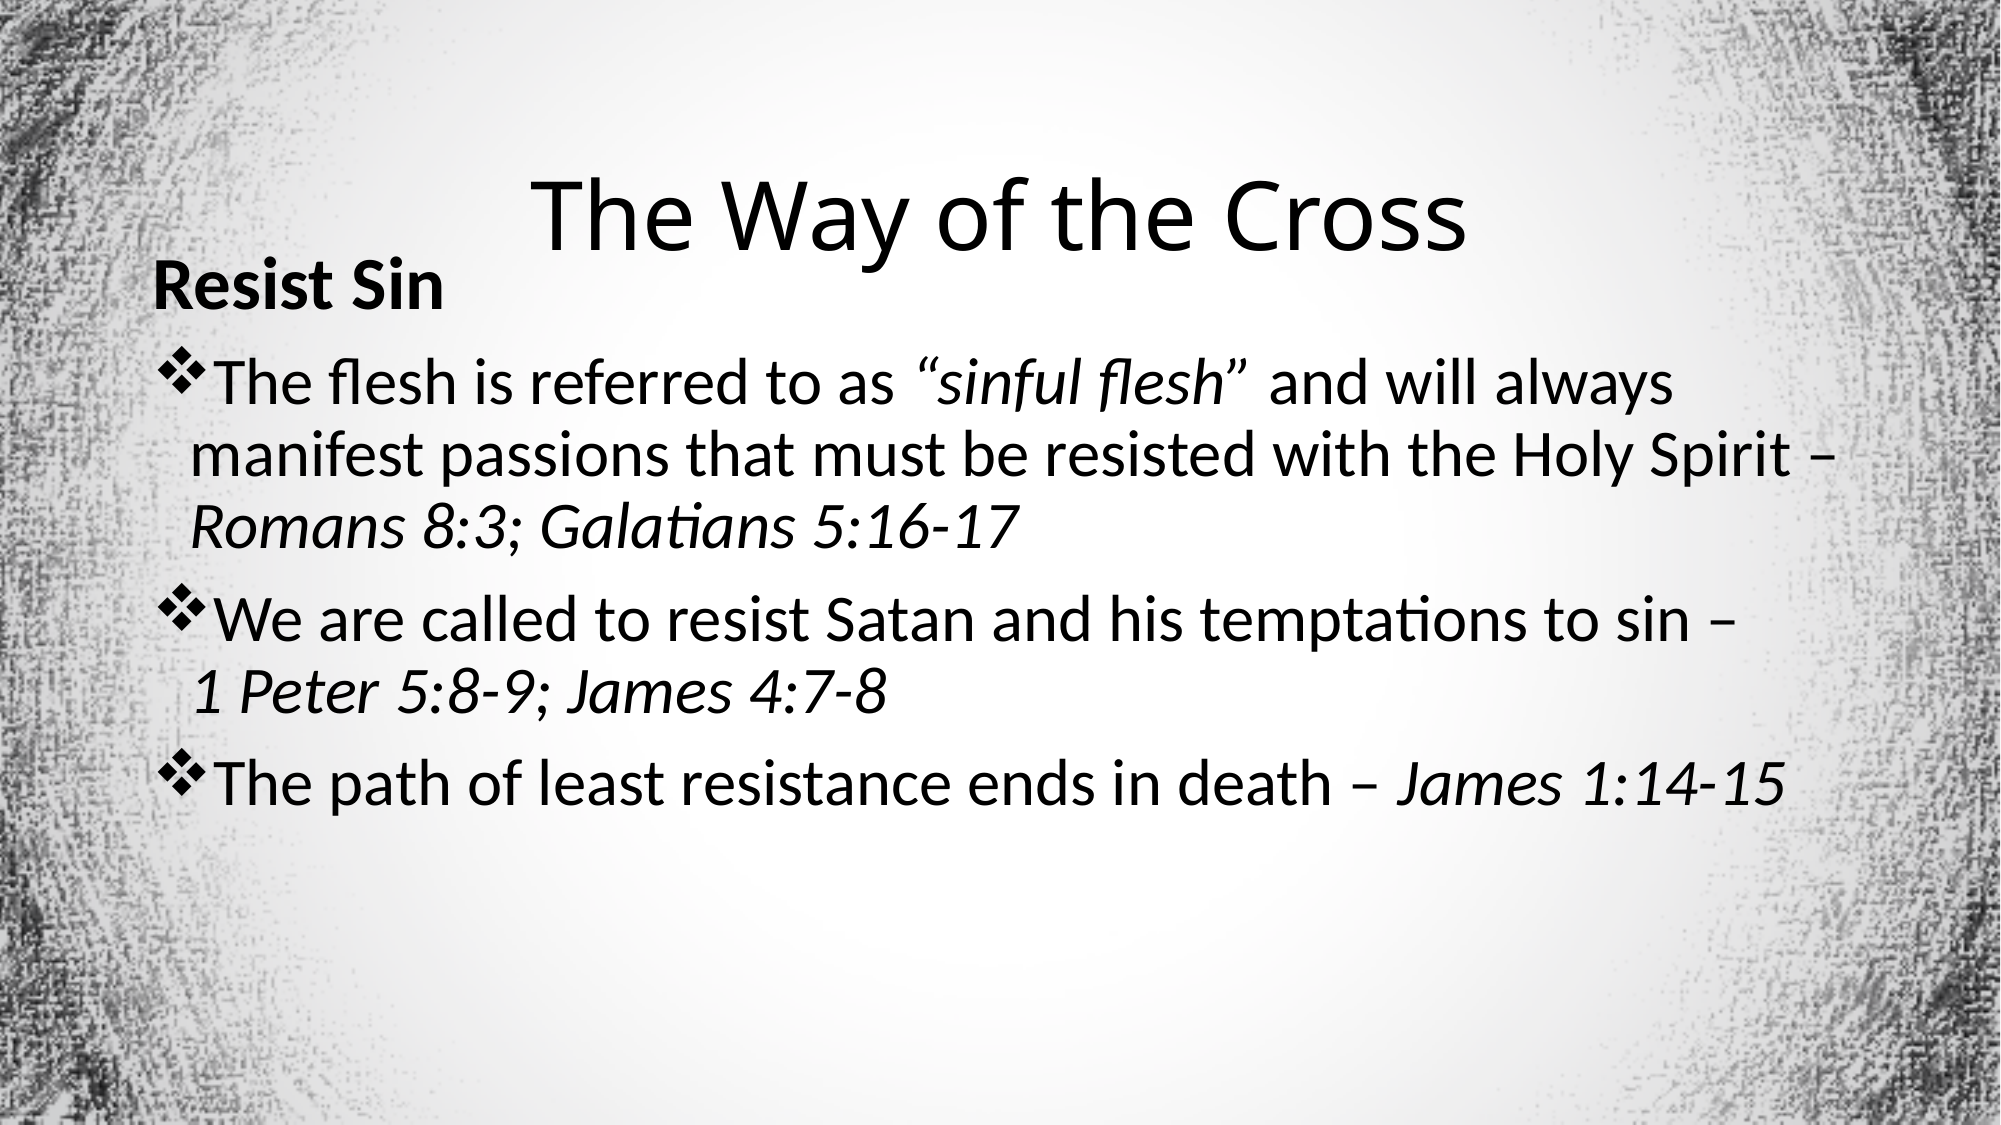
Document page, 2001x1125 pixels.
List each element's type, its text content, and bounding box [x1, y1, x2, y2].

list Resist Sin The flesh is referred to as “sinful flesh” and will always manifest passions that must be resisted with the Holy Spirit – Romans 8:3; Galatians 5:16-17 We are called to resist Satan and his temptations to sin – 1 Peter 5:8-9; James 4:7-8 The path of least resistance ends in death – James 1:14-15 [137, 237, 1863, 1068]
title The Way of the Cross [504, 110, 1496, 237]
picture [0, 0, 2001, 1125]
